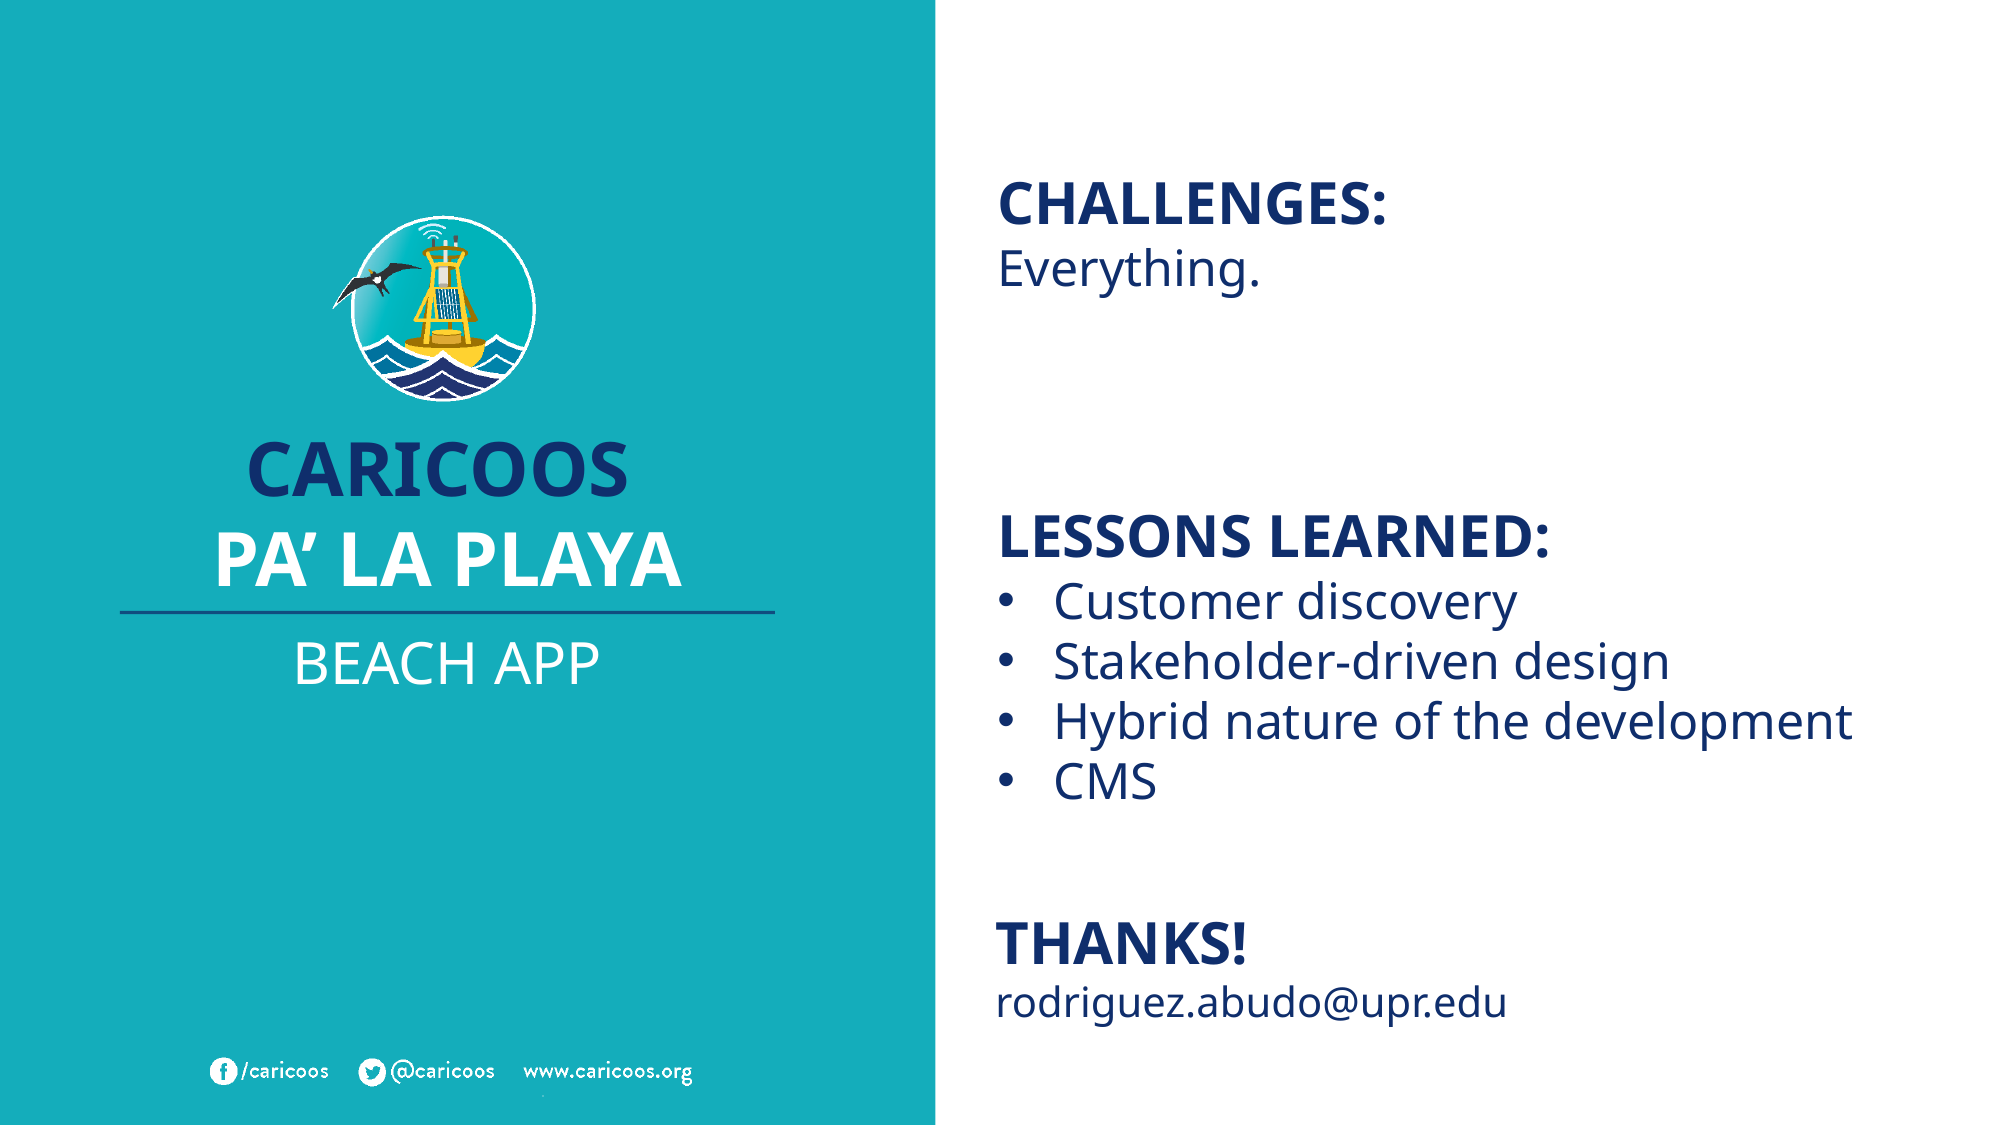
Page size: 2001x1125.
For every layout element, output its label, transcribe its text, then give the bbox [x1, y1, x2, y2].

text_box [0, 0, 936, 1125]
text_box THANKS! rodriguez.abudo@upr.edu [980, 898, 1523, 1034]
picture [170, 200, 700, 412]
text_box CARICOOS PA’ LA PLAYA BEACH APP [119, 615, 775, 697]
text_box CARICOOS PA’ LA PLAYA BEACH APP [119, 420, 775, 610]
text_box LESSONS LEARNED: Customer discovery Stakeholder-driven design Hybrid nature of the development CMS [982, 492, 1951, 817]
text_box CHALLENGES: Everything. [982, 158, 1951, 304]
picture [182, 1046, 713, 1102]
